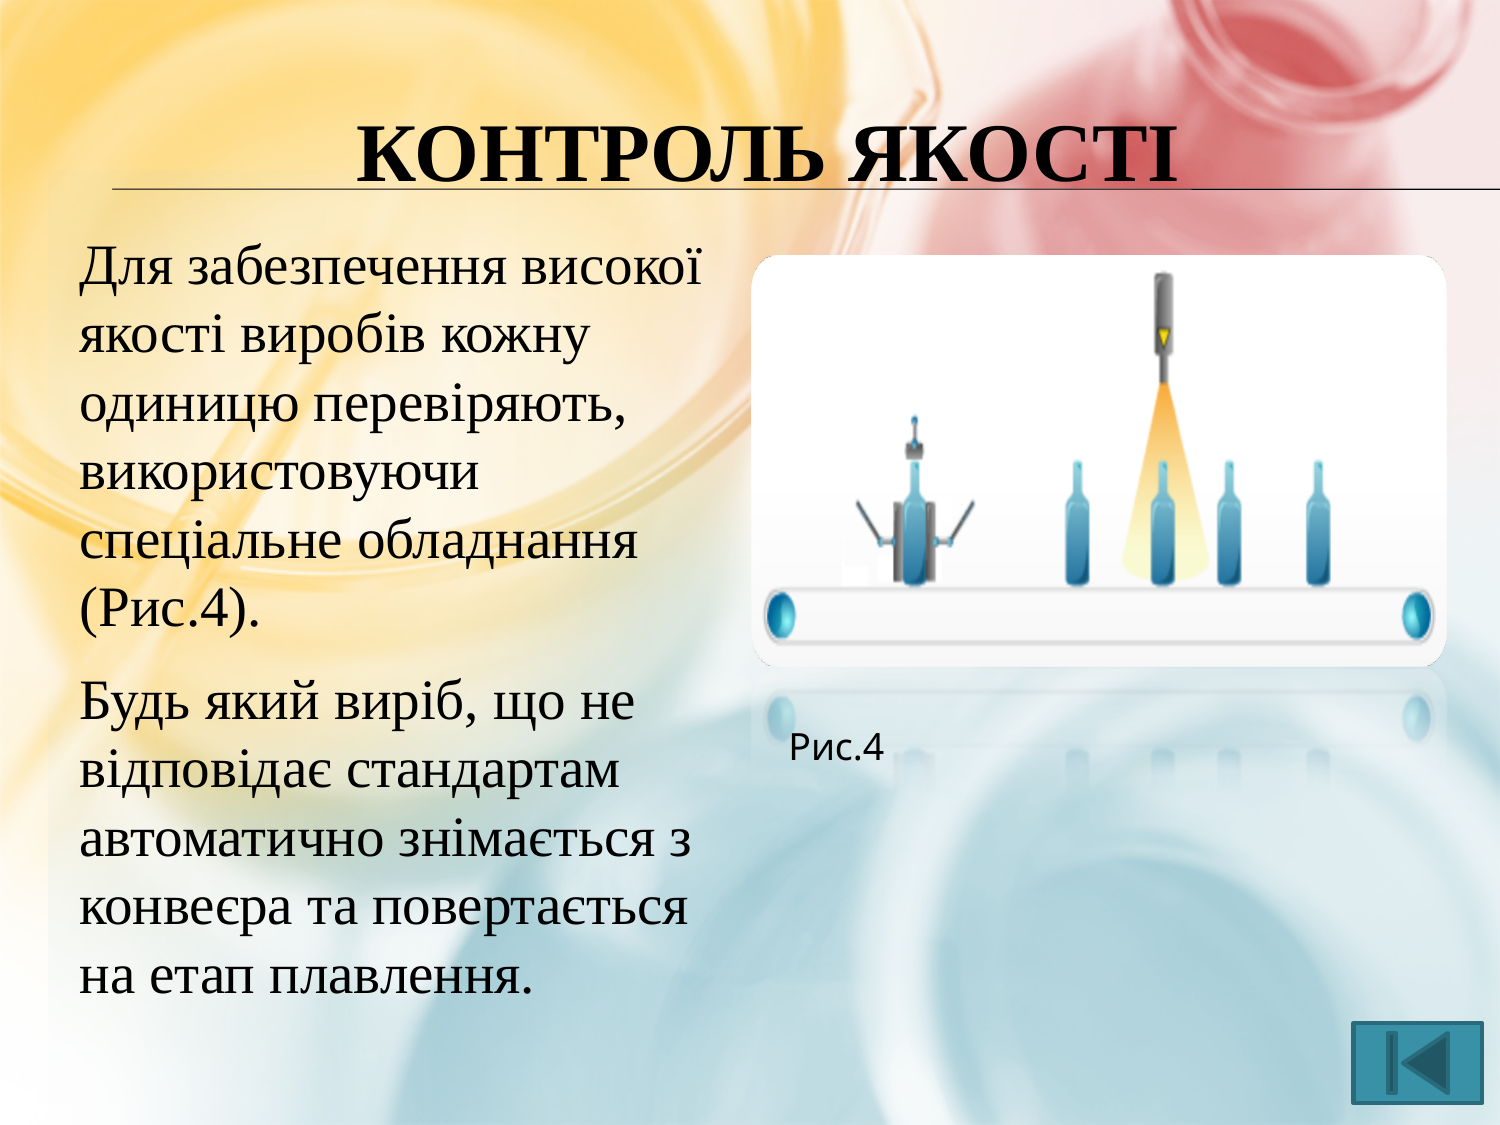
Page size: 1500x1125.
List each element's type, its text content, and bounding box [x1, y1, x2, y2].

text_box [1351, 1021, 1484, 1105]
picture [748, 255, 1450, 1083]
title Контроль якості [112, 23, 1425, 206]
list Для забезпечення високої якості виробів кожну одиницю перевіряють, використовуючи спеціальне обладнання (Рис.4). Будь який виріб, що не відповідає стандартам автоматично знімається з конвеєра та повертається на етап плавлення. [64, 219, 750, 1019]
